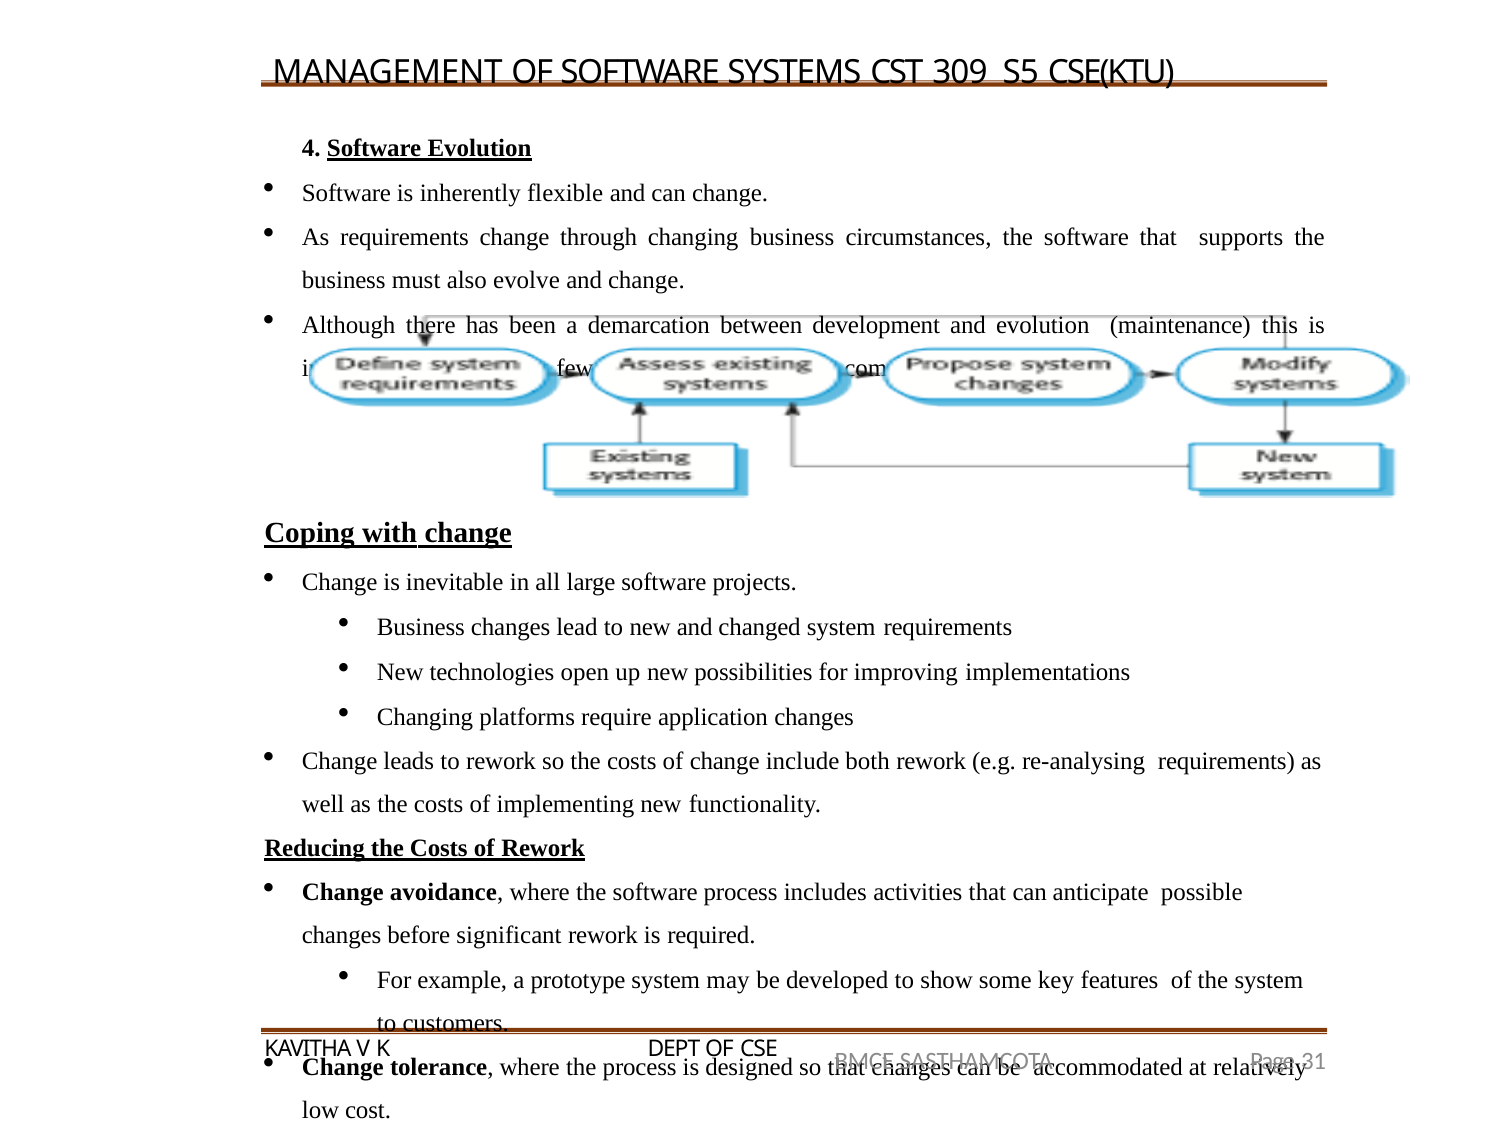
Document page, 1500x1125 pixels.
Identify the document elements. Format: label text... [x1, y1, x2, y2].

slide_number BMCE SASTHAMCOTA [832, 736, 1077, 1125]
text_box [308, 315, 1410, 498]
text_box Coping with change Change is inevitable in all large software projects. Business changes lead to new and changed system requirements New technologies open up new possibilities for improving implementations Changing platforms require application changes Change leads to rework so the costs of change include both rework (e.g. re-analysing requirements) as well as the costs of implementing new functionality. Reducing the Costs of Rework Change avoidance, where the software process includes activities that can anticipate possible changes before significant rework is required. For example, a prototype system may be developed to show some key features of the system to customers. Change tolerance, where the process is designed so that changes can be accommodated at relatively low cost. This normally involves some form of incremental development. Proposed changes may be implemented in increments that have not yet been developed. [262, 491, 1327, 1125]
slide_number Page 31 [1230, 736, 1327, 1125]
text_box KAVITHA V K [262, 1037, 404, 1062]
text_box MANAGEMENT OF SOFTWARE SYSTEMS CST 309 S5 CSE(KTU) 4. Software Evolution Software is inherently flexible and can change. As requirements change through changing business circumstances, the software that supports the business must also evolve and change. Although there has been a demarcation between development and evolution (maintenance) this is increasingly irrelevant as fewer and fewer systems are completely new. [262, 48, 1326, 381]
text_box DEPT OF CSE [645, 1037, 790, 1062]
